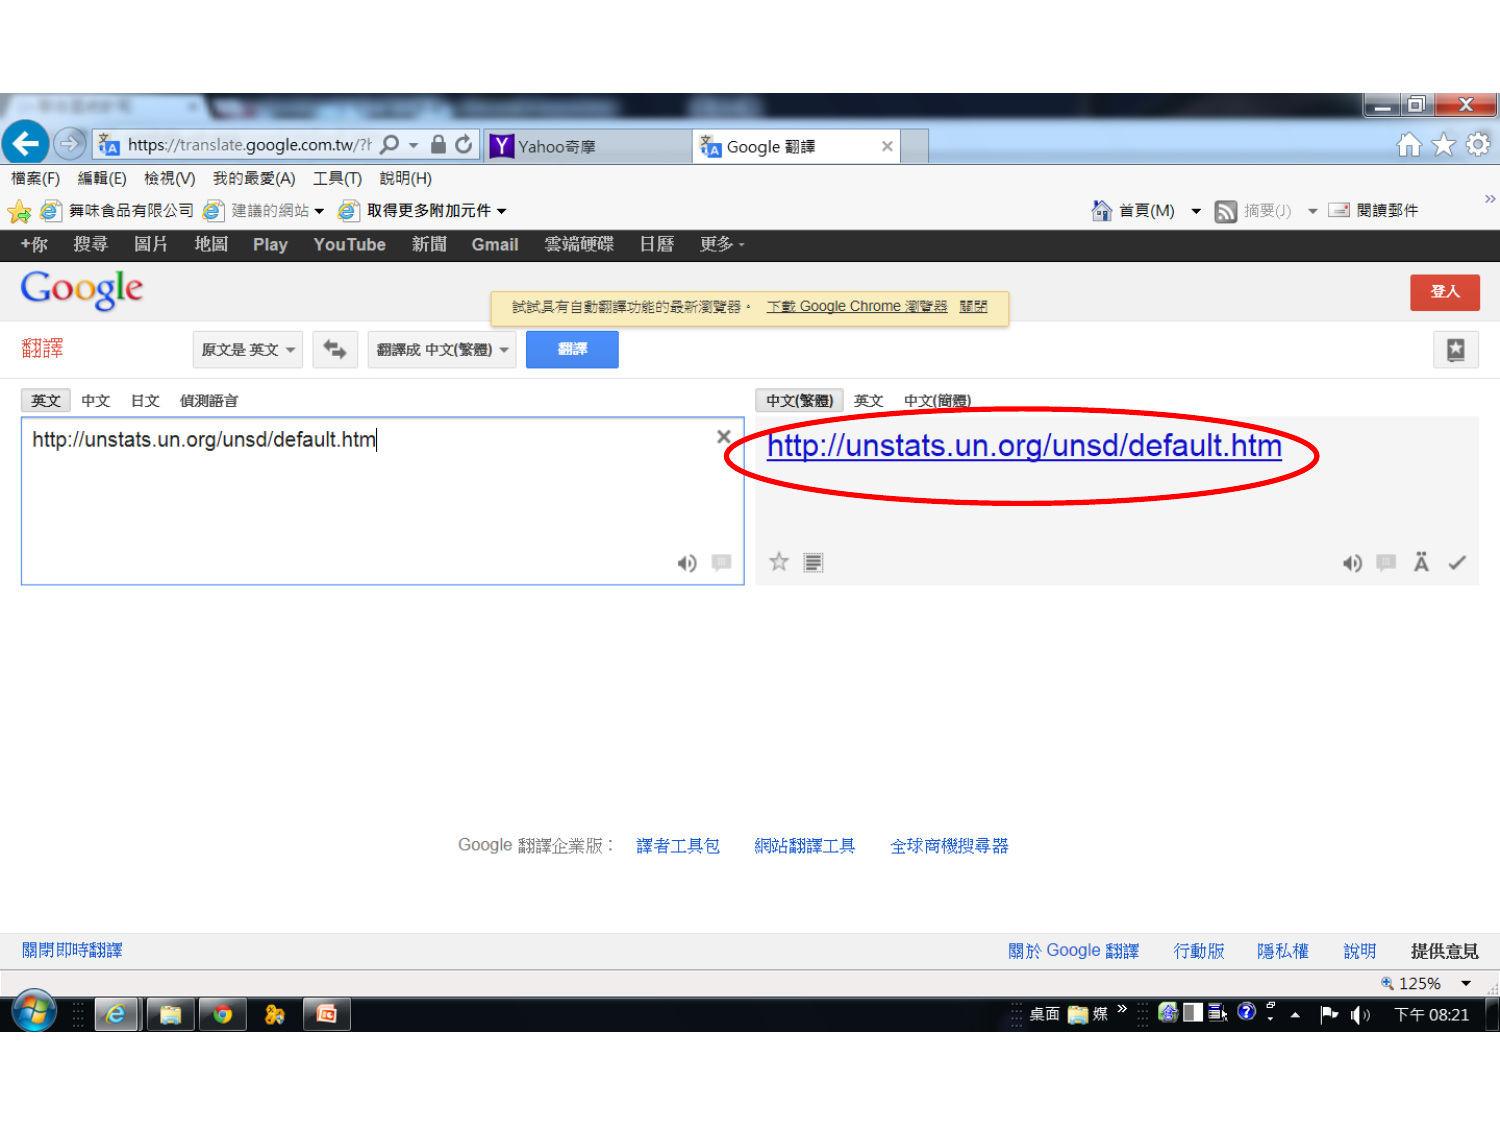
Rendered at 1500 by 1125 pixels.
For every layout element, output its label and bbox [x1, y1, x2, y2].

picture [0, 93, 1500, 1032]
